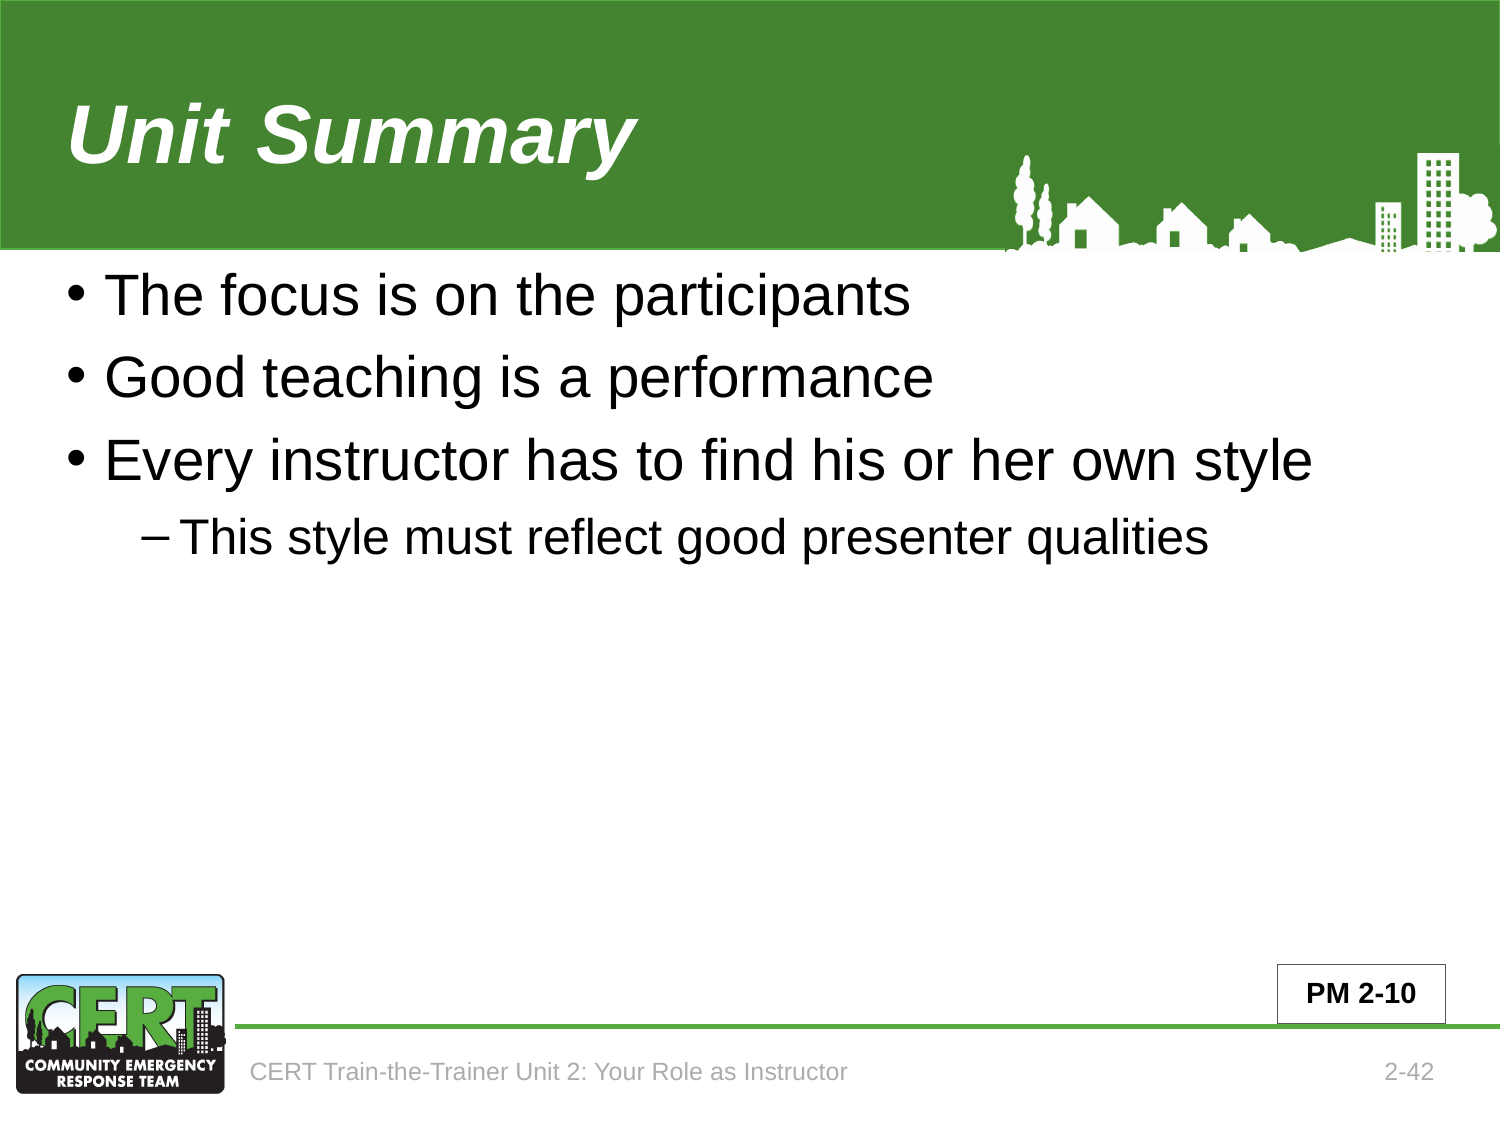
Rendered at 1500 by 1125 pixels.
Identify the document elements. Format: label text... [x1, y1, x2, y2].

list PM 2-10 [1277, 964, 1446, 1024]
list The focus is on the participants Good teaching is a performance Every instructor has to find his or her own style This style must reflect good presenter qualities [51, 249, 1449, 1034]
list CERT Train-the-Trainer Unit 2: Your Role as Instructor [234, 1047, 963, 1098]
title Unit 2 Summary (continued) [51, 52, 1005, 220]
picture [15, 973, 226, 1094]
picture [1005, 145, 1500, 252]
list 2-42 [1153, 1047, 1450, 1098]
